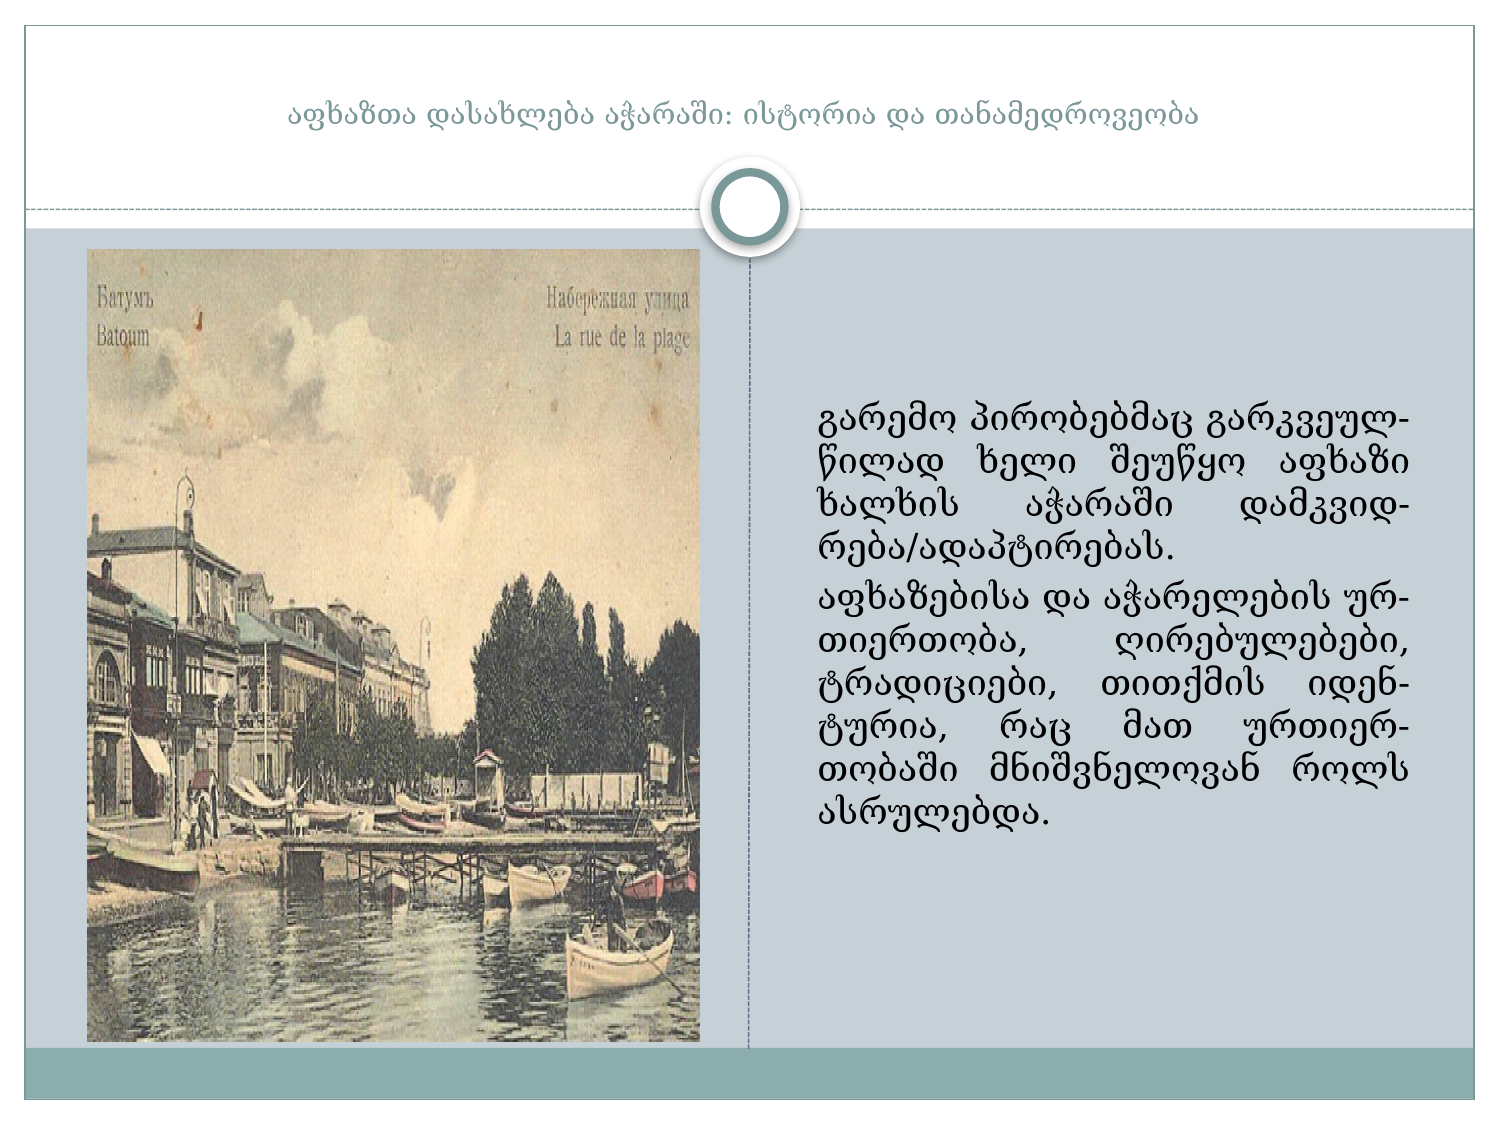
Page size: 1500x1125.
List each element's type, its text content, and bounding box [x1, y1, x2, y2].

picture [87, 249, 701, 1043]
text_box აფხაზთა დასახლება აჭარაში: ისტორია და თანამედროვეობა [37, 87, 1450, 138]
list გარემო პირობებმაც გარკვეულ-წილად ხელი შეუწყო აფხაზი ხალხის აჭარაში დამკვიდ-რება/ადაპტირებას. აფხაზებისა და აჭარელების ურ-თიერთობა, ღირებულებები, ტრადიციები, თითქმის იდენ-ტურია, რაც მათ ურთიერ-თობაში მნიშვნელოვან როლს ასრულებდა. [762, 387, 1425, 850]
